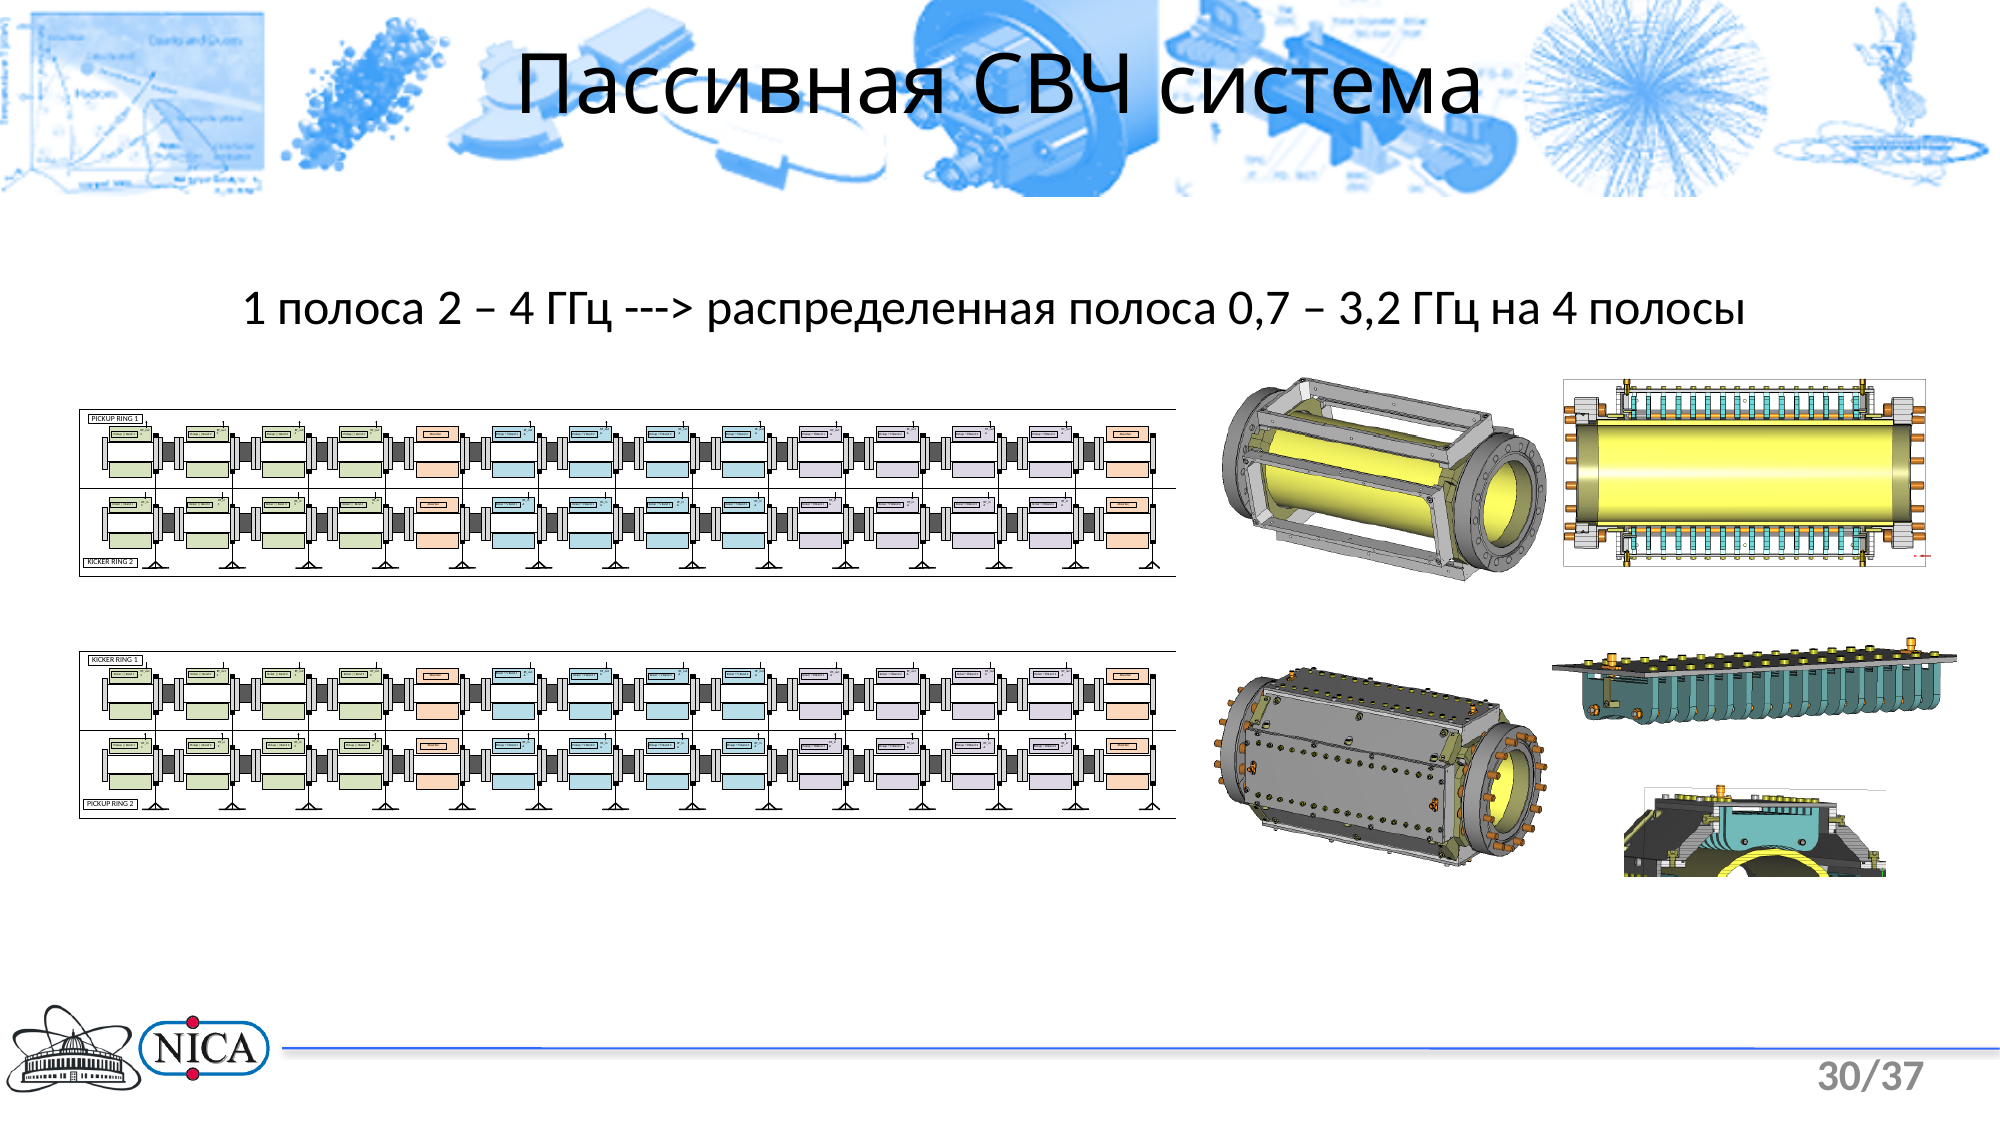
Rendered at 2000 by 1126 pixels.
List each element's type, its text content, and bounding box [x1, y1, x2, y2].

picture [78, 409, 1176, 819]
picture [1212, 361, 1957, 900]
picture [0, 0, 2000, 197]
slide_number 30/37 [1791, 1042, 1945, 1103]
picture [0, 1004, 270, 1093]
text_box Пассивная СВЧ система [488, 22, 1512, 161]
text_box 1 полоса 2 – 4 ГГц ---> распределенная полоса 0,7 – 3,2 ГГц на 4 полосы [226, 267, 1774, 342]
